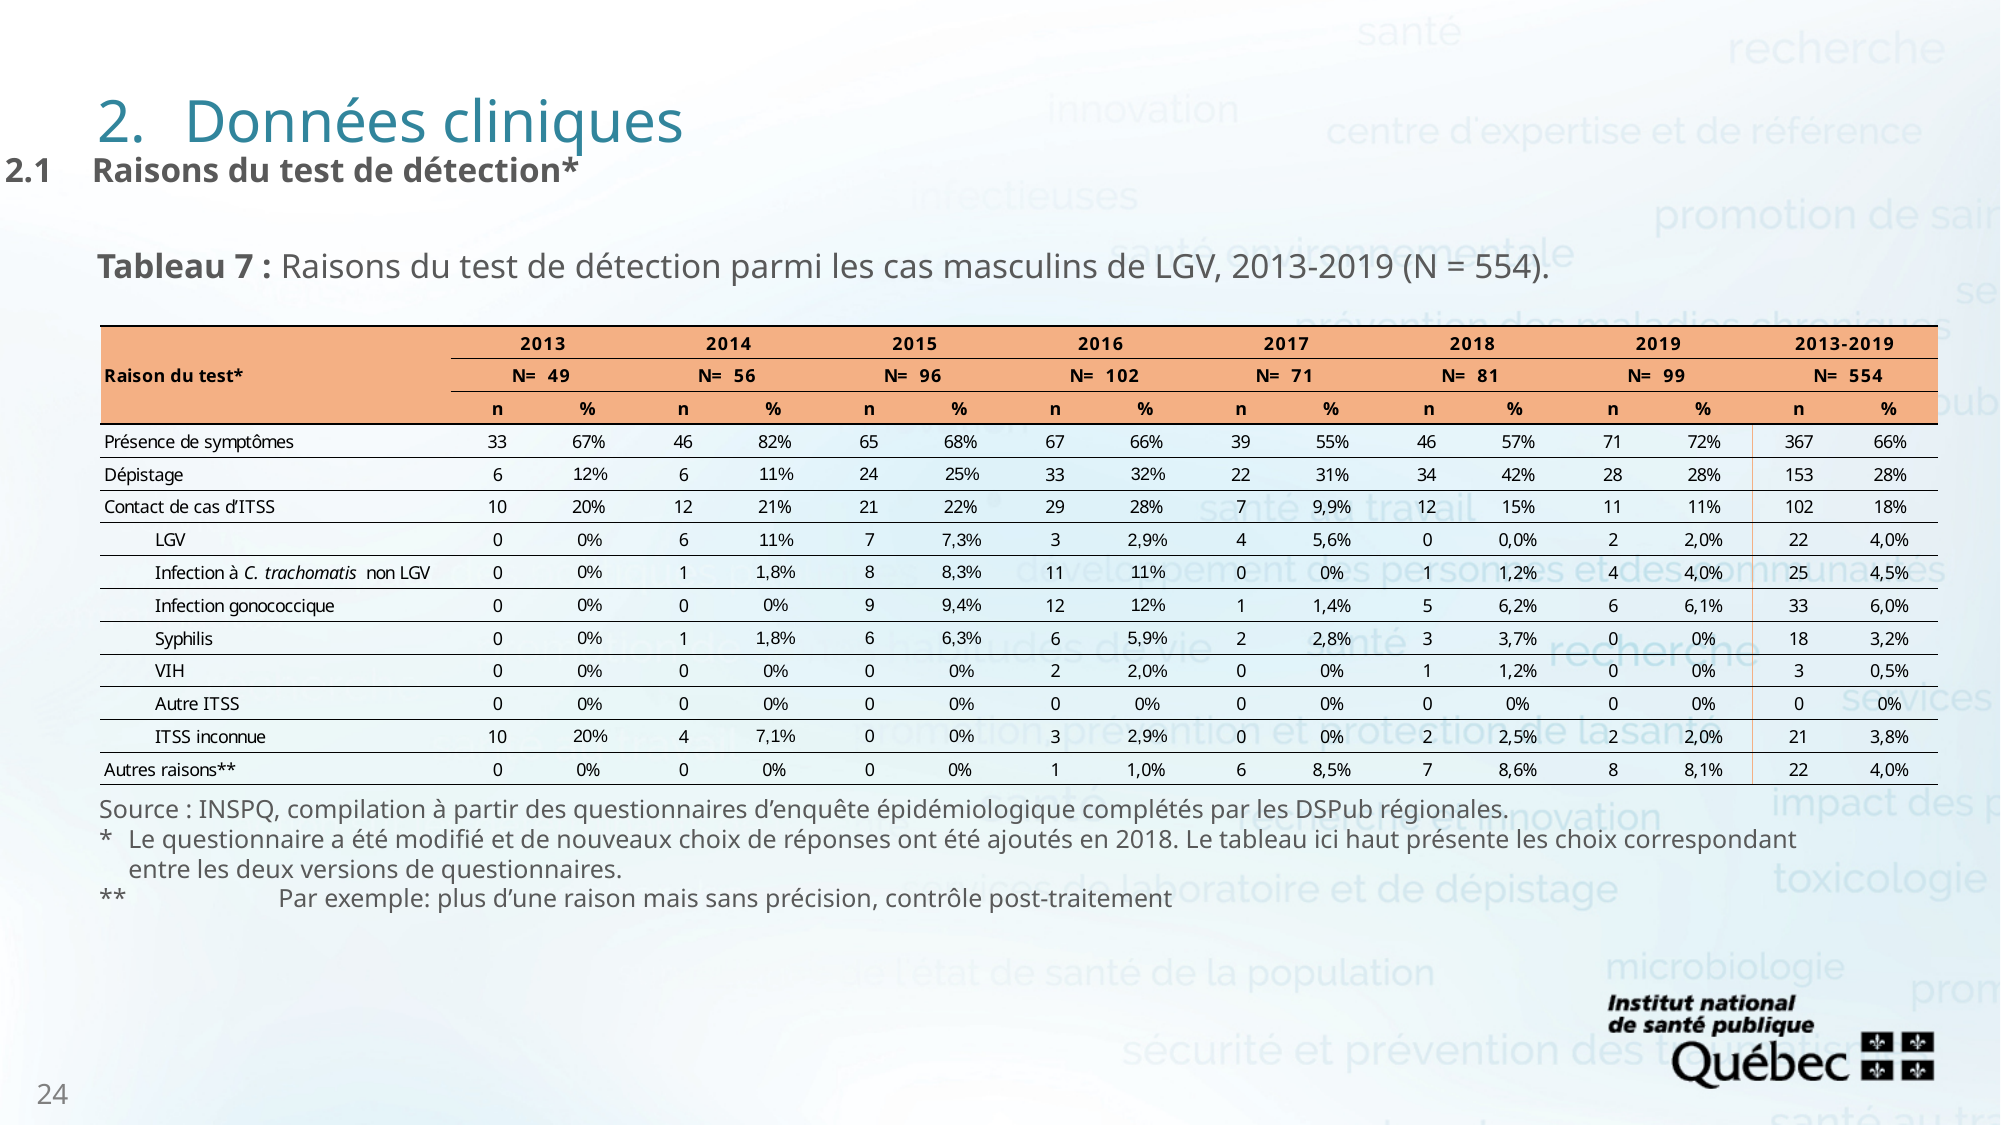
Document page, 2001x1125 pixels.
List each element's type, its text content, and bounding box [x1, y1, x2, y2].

text_box Source : INSPQ, compilation à partir des questionnaires d’enquête épidémiologique complétés par les DSPub régionales. * Le questionnaire a été modifié et de nouveaux choix de réponses ont été ajoutés en 2018. Le tableau ici haut présente les choix correspondant entre les deux versions de questionnaires. ** Par exemple: plus d’une raison mais sans précision, contrôle post-traitement [84, 785, 1864, 921]
text_box 2.1 Raisons du test de détection* [0, 142, 770, 197]
text_box Tableau 7 : Raisons du test de détection parmi les cas masculins de LGV, 2013-2019 (N = 554). [82, 238, 1577, 293]
slide_number 24 [0, 1065, 84, 1125]
text_box 2. Données cliniques [82, 76, 757, 127]
picture [0, 0, 2001, 1125]
